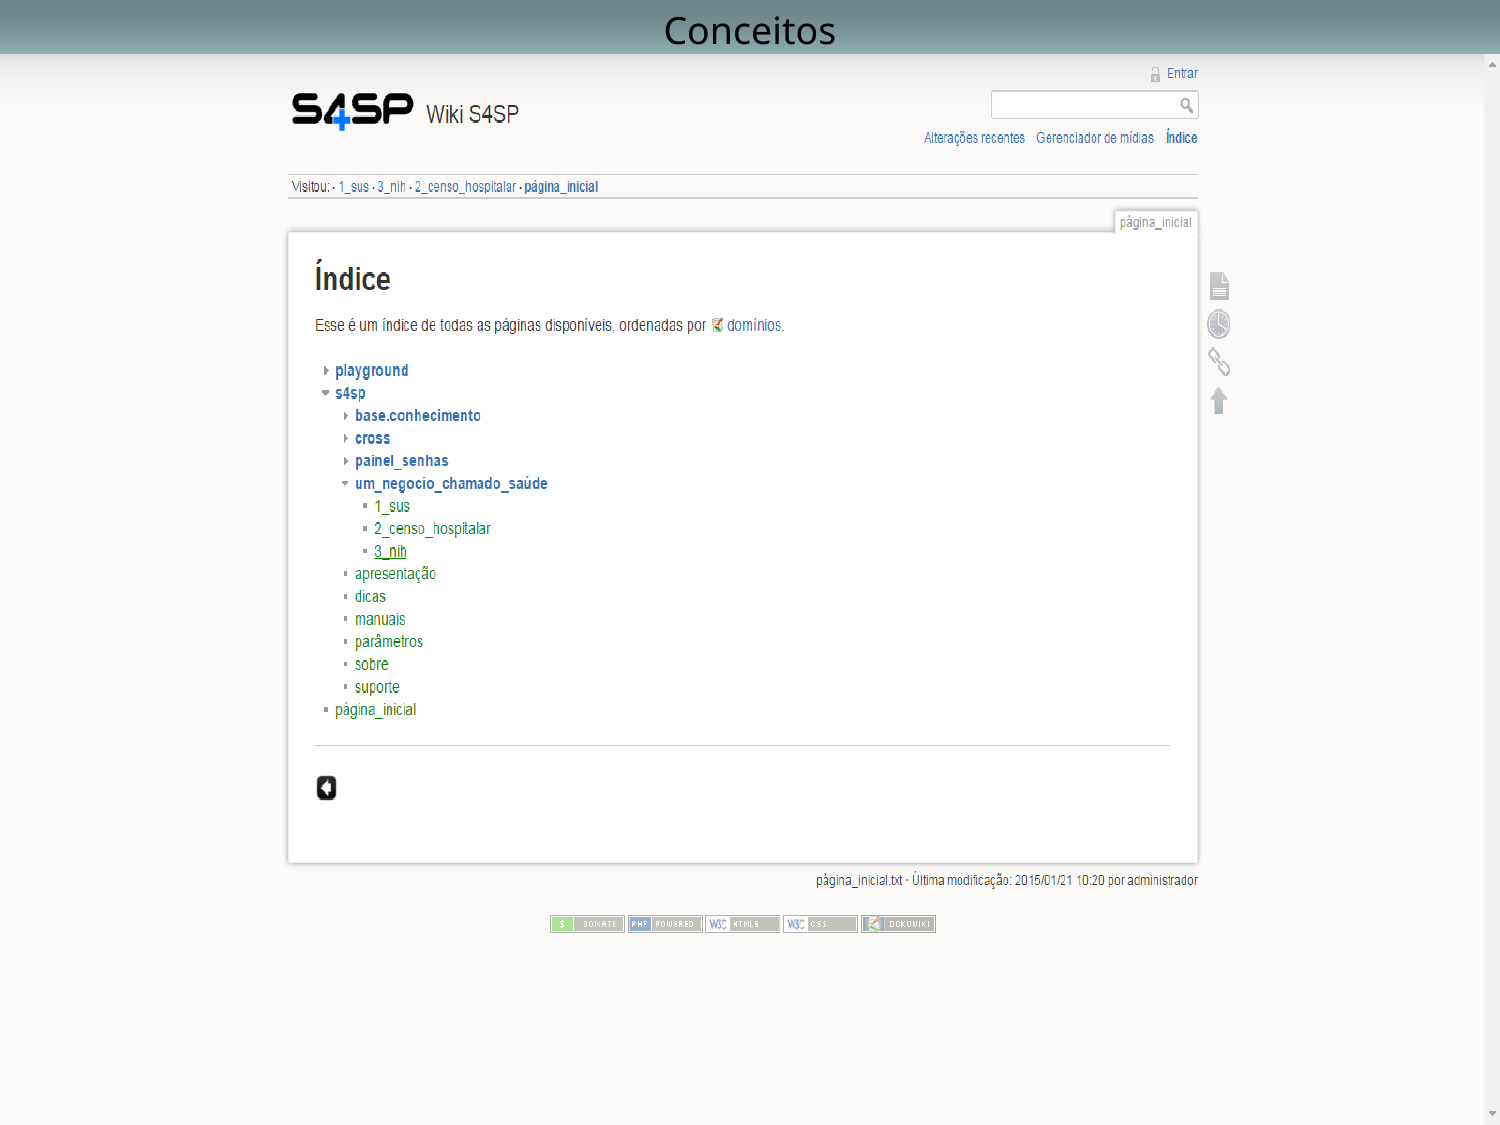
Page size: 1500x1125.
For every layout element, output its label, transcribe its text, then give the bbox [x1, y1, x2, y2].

picture [0, 54, 1500, 1125]
text_box Conceitos [0, 0, 1500, 54]
